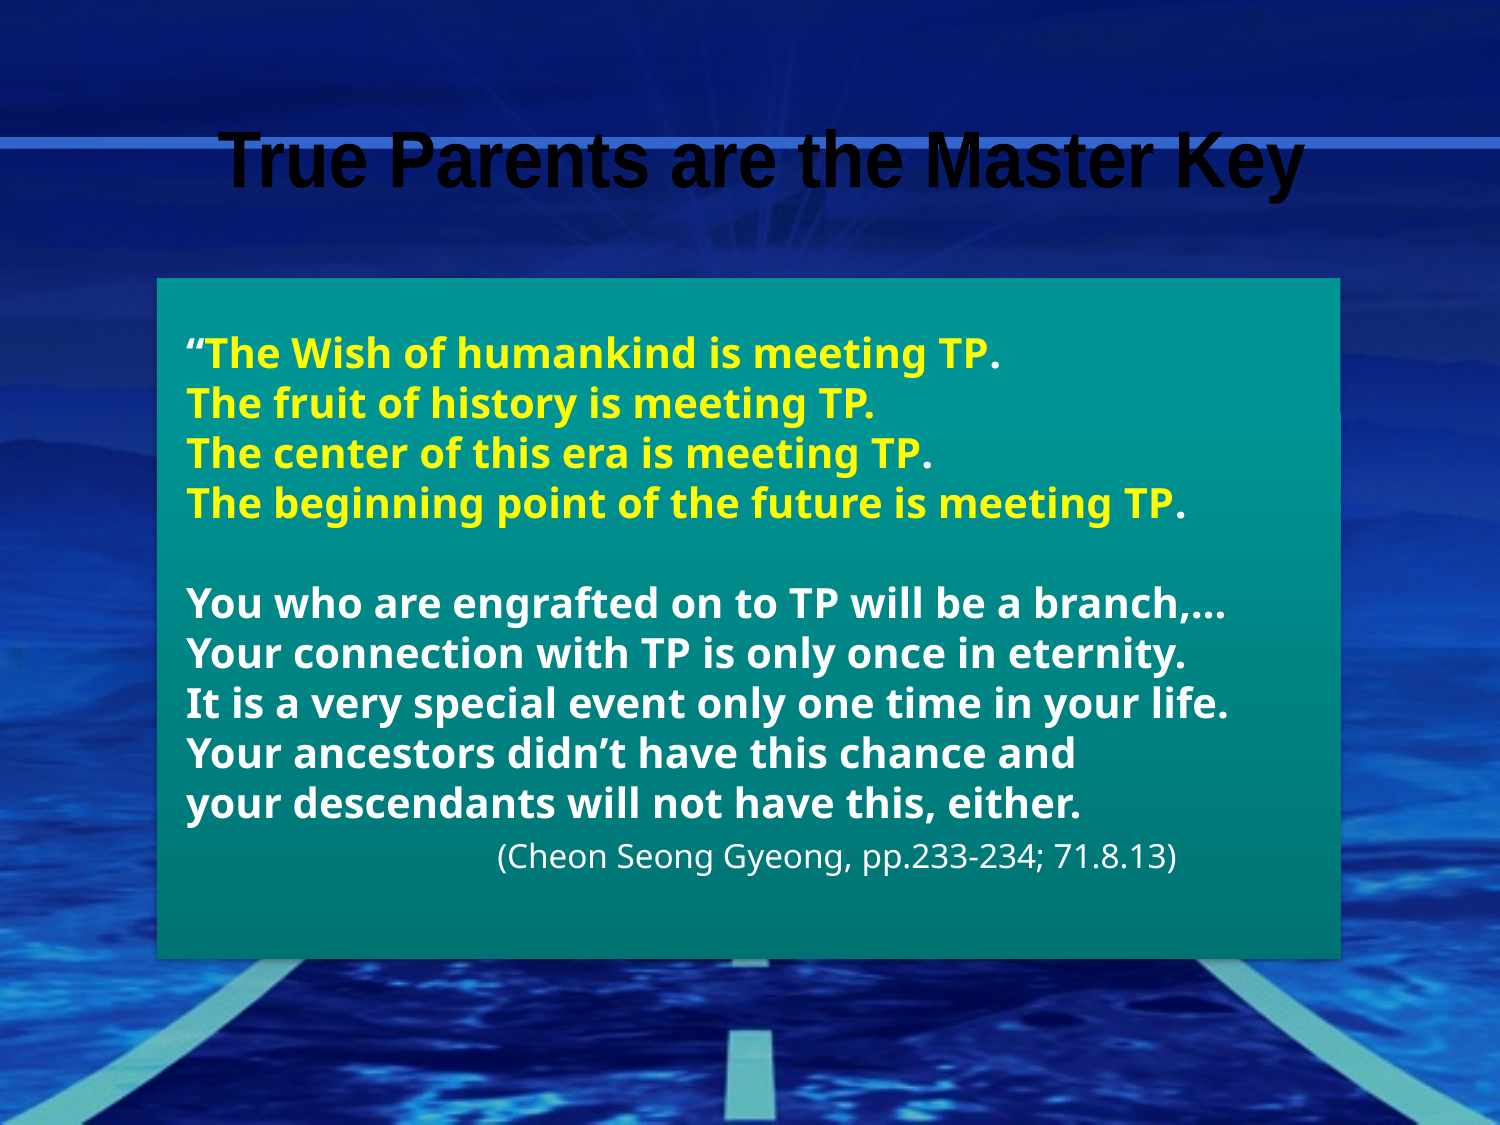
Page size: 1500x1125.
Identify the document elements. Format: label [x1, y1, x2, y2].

text_box [156, 278, 1348, 959]
picture [0, 0, 1500, 1125]
